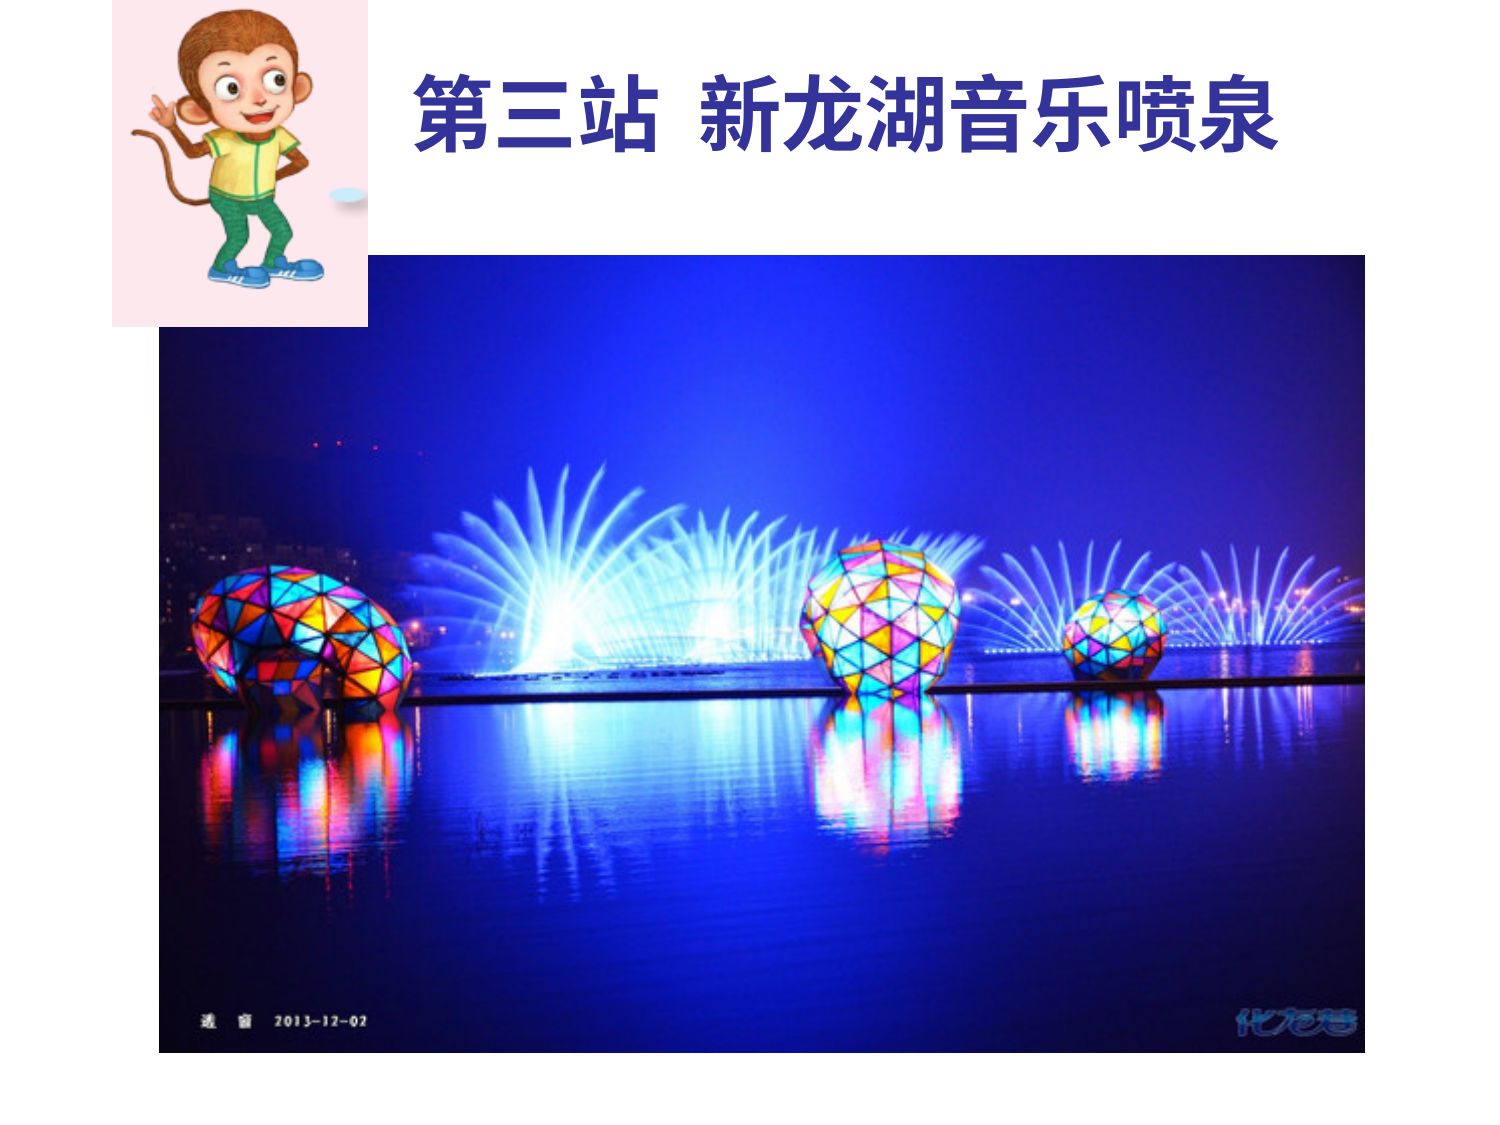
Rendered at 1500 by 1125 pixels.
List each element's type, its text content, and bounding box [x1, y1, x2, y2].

picture [111, 0, 1365, 1053]
text_box 第三站 新龙湖音乐喷泉 [395, 55, 1400, 170]
